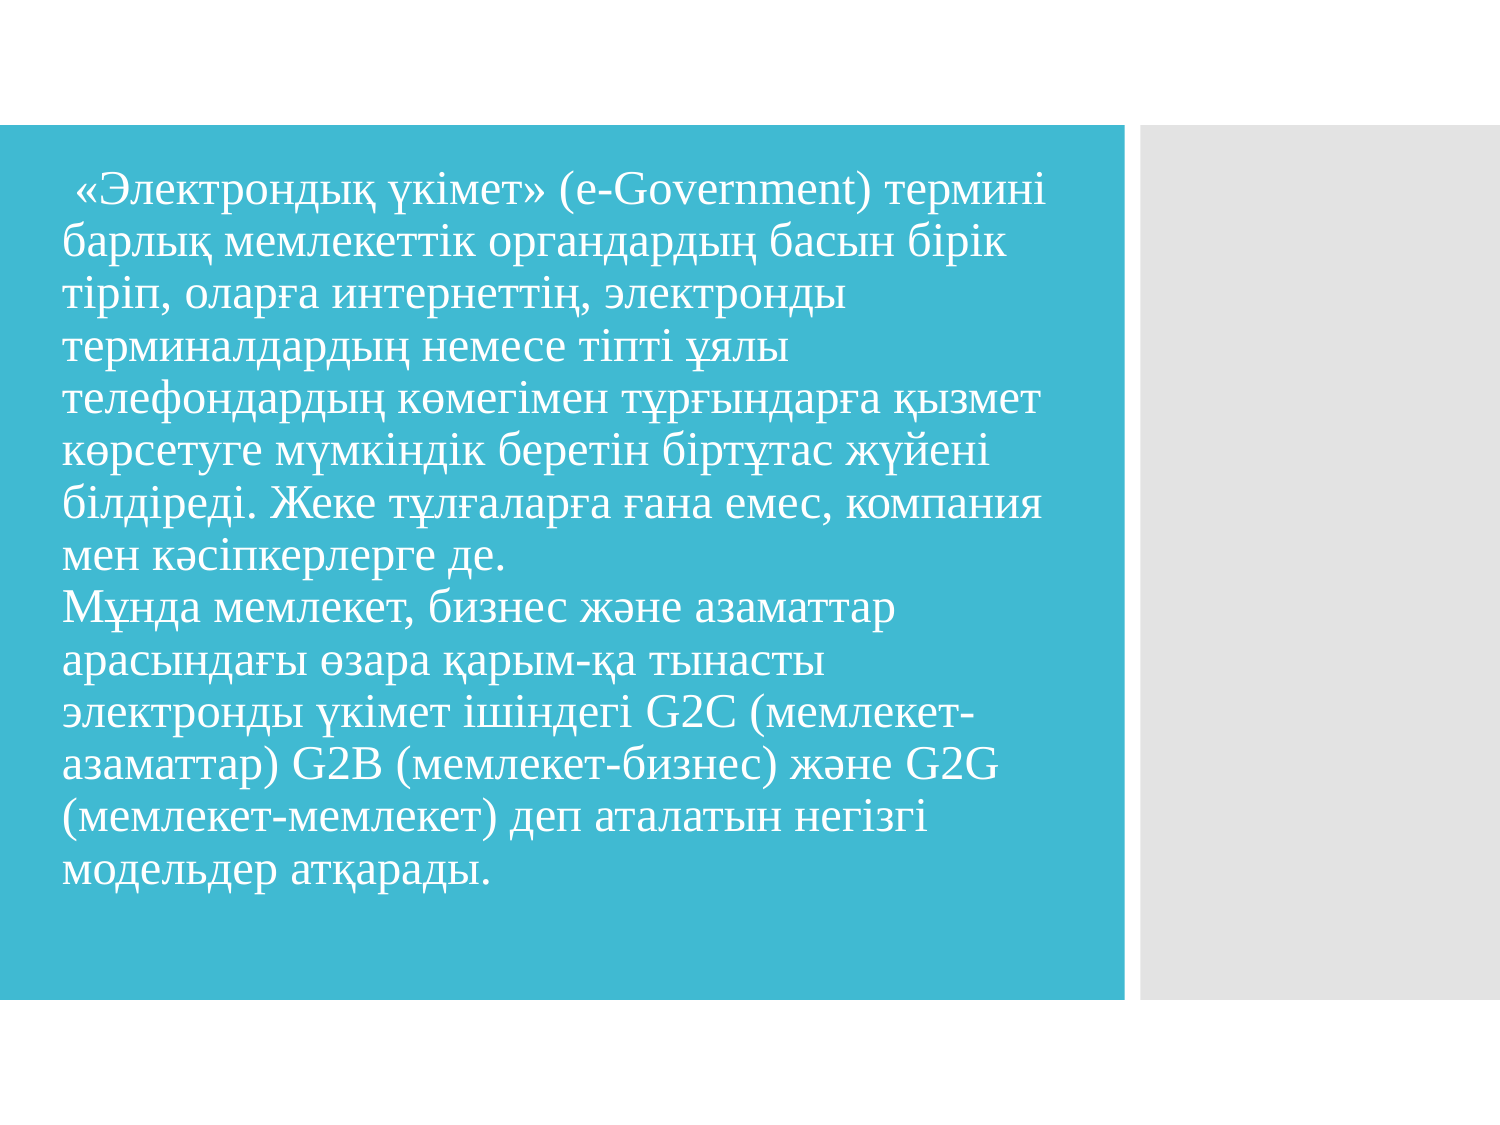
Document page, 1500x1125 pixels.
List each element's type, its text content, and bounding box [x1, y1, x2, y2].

title «Электрондық үкімет» (e-Government) термині барлық мемлекеттік органдардың басын бірік­тіріп, оларға интернеттің, электронды терминалдардың немесе тіпті ұялы телефондардың көмегімен тұрғындарға қызмет көрсетуге мүмкіндік беретін біртұтас жүйені білдіреді. Жеке тұлғаларға ғана емес, компания мен кәсіпкерлерге де. Мұнда мемлекет, бизнес және азаматтар арасындағы өзара қарым-қа тынасты электронды үкімет ішіндегі G2C (мемлекет-азаматтар) G2B (мемлекет-бизнес) және G2G (мемлекет-мемлекет) деп аталатын негізгі модельдер ат­қарады. [46, 152, 1090, 903]
